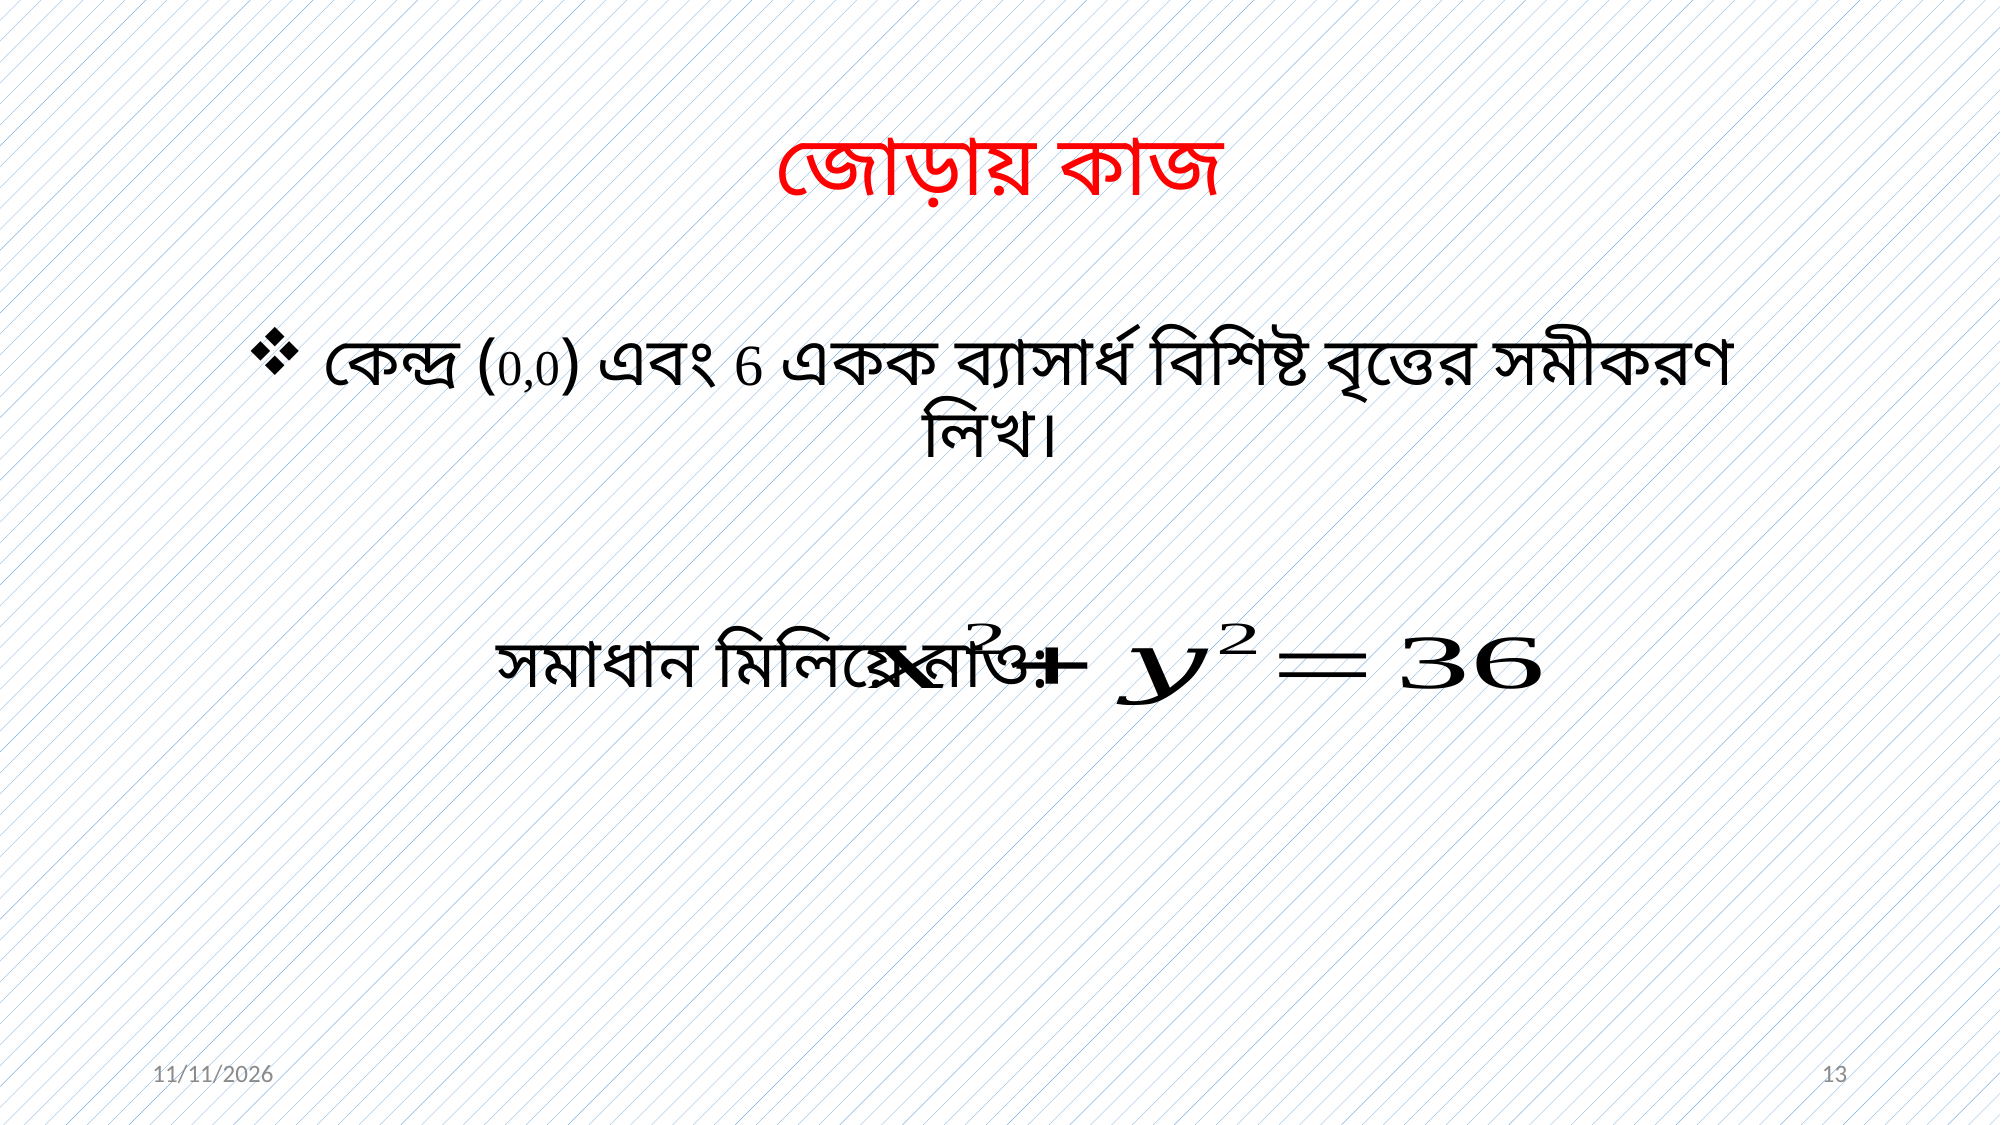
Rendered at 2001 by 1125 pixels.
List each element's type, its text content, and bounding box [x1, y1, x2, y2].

list কেন্দ্র (0,0) এবং 6 একক ব্যাসার্ধ বিশিষ্ট বৃত্তের সমীকরণ লিখ। [211, 320, 1769, 480]
slide_number 13 [1412, 1042, 1863, 1103]
title জোড়ায় কাজ [137, 59, 1863, 278]
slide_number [137, 1042, 588, 1103]
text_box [481, 611, 1548, 801]
